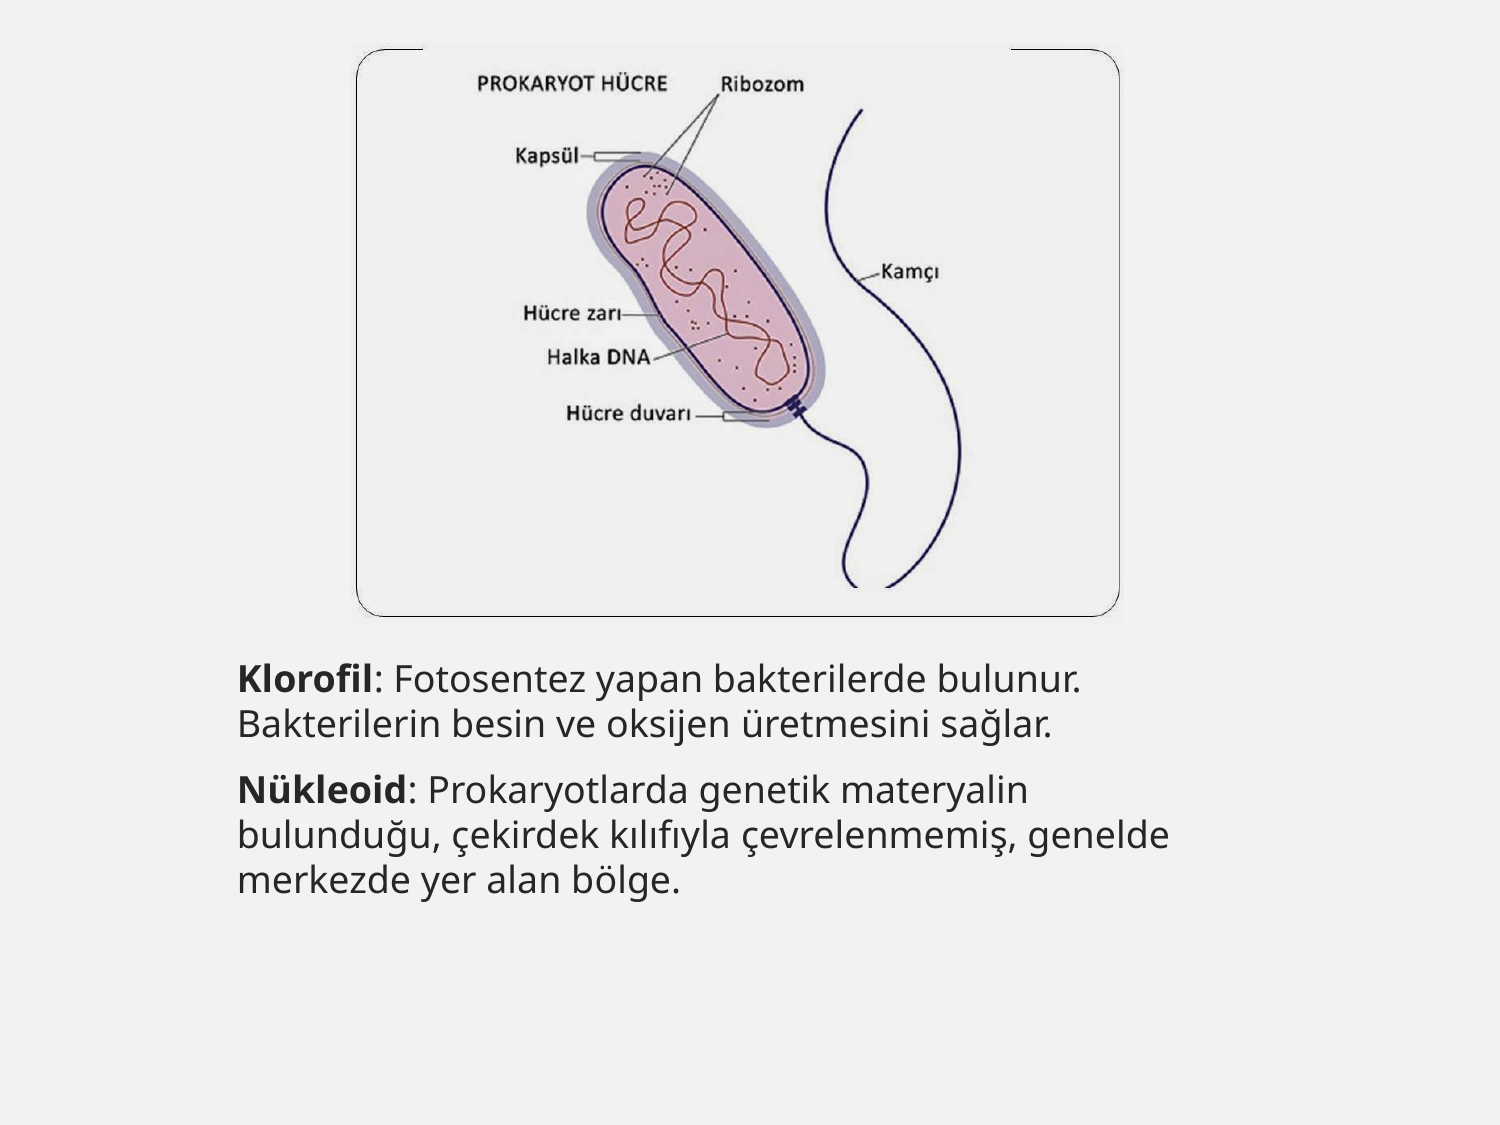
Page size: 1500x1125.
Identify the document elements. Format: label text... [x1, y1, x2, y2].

list Klorofil: Fotosentez yapan bakterilerde bulunur. Bakterilerin besin ve oksijen üretmesini sağlar. Nükleoid: Prokaryotlarda genetik materyalin bulunduğu, çekirdek kılıfıyla çevrelenmemiş, genelde merkezde yer alan bölge. [221, 647, 1196, 983]
picture [350, 43, 1124, 624]
